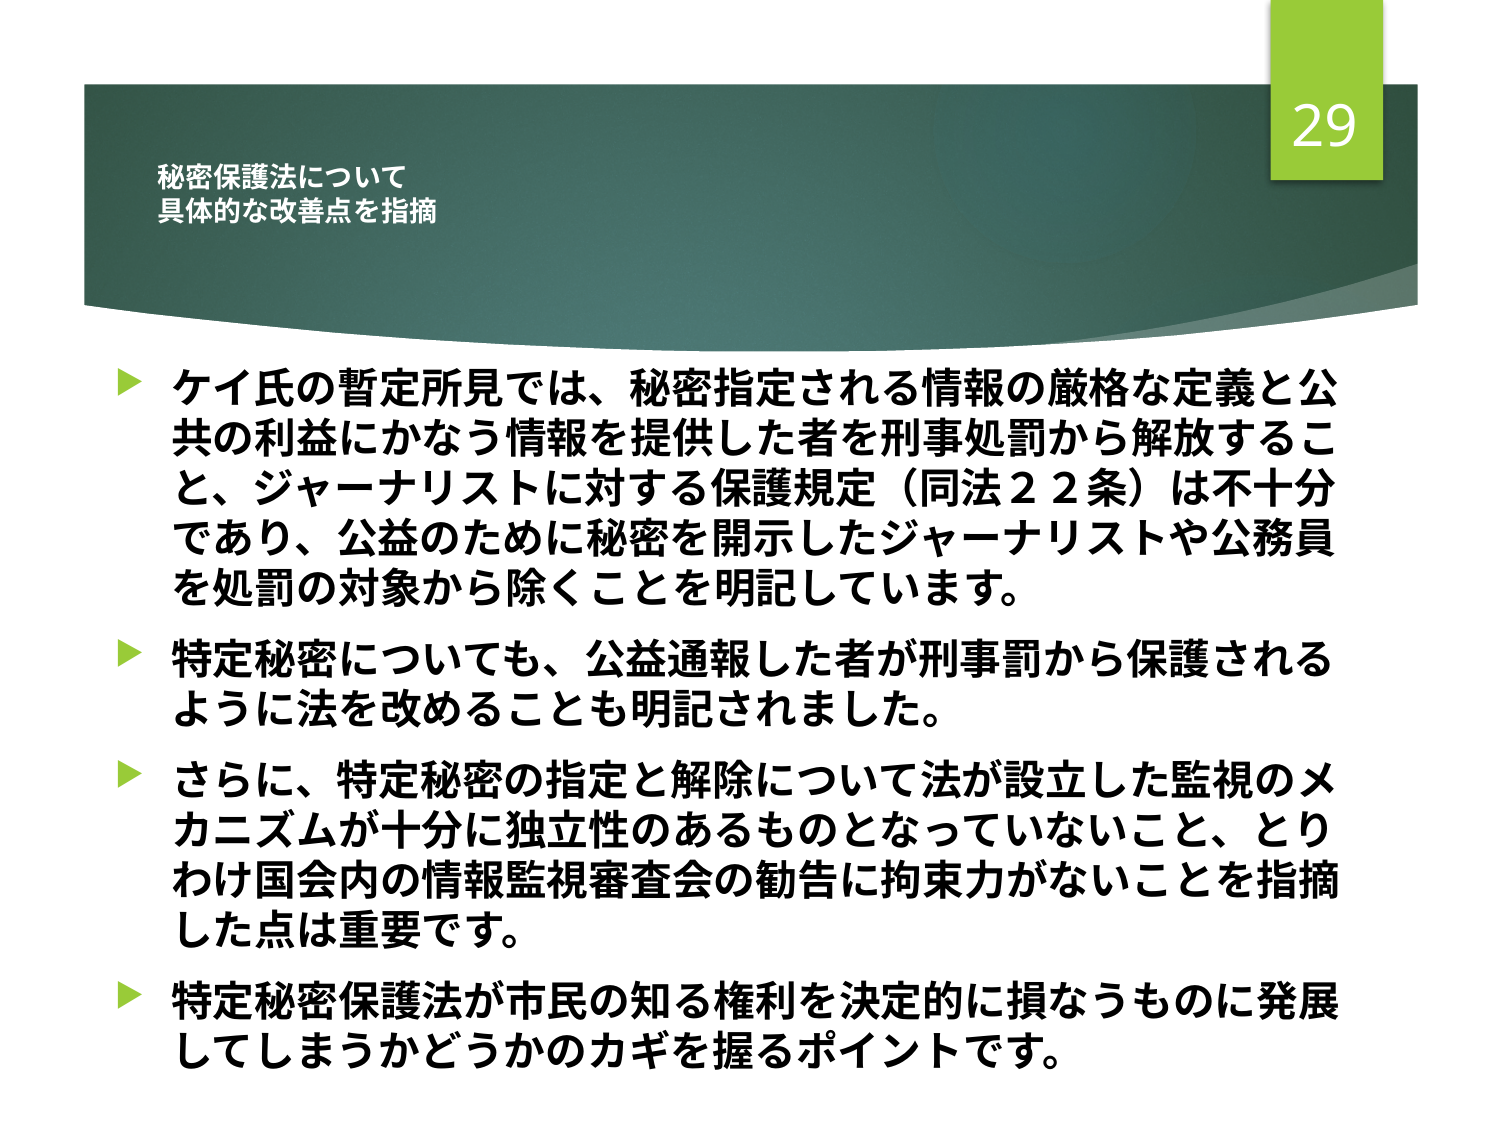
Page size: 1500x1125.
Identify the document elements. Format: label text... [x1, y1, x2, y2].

list ケイ氏の暫定所見では、秘密指定される情報の厳格な定義と公共の利益にかなう情報を提供した者を刑事処罰から解放すること、ジャーナリストに対する保護規定（同法２２条）は不十分であり、公益のために秘密を開示したジャーナリストや公務員を処罰の対象から除くことを明記しています。 特定秘密についても、公益通報した者が刑事罰から保護されるように法を改めることも明記されました。 さらに、特定秘密の指定と解除について法が設立した監視のメカニズムが十分に独立性のあるものとなっていないこと、とりわけ国会内の情報監視審査会の勧告に拘束力がないことを指摘した点は重要です。 特定秘密保護法が市民の知る権利を決定的に損なうものに発展してしまうかどうかのカギを握るポイントです。 [99, 354, 1385, 992]
slide_number 29 [1259, 48, 1390, 175]
title 秘密保護法について 具体的な改善点を指摘 [142, 152, 1183, 269]
